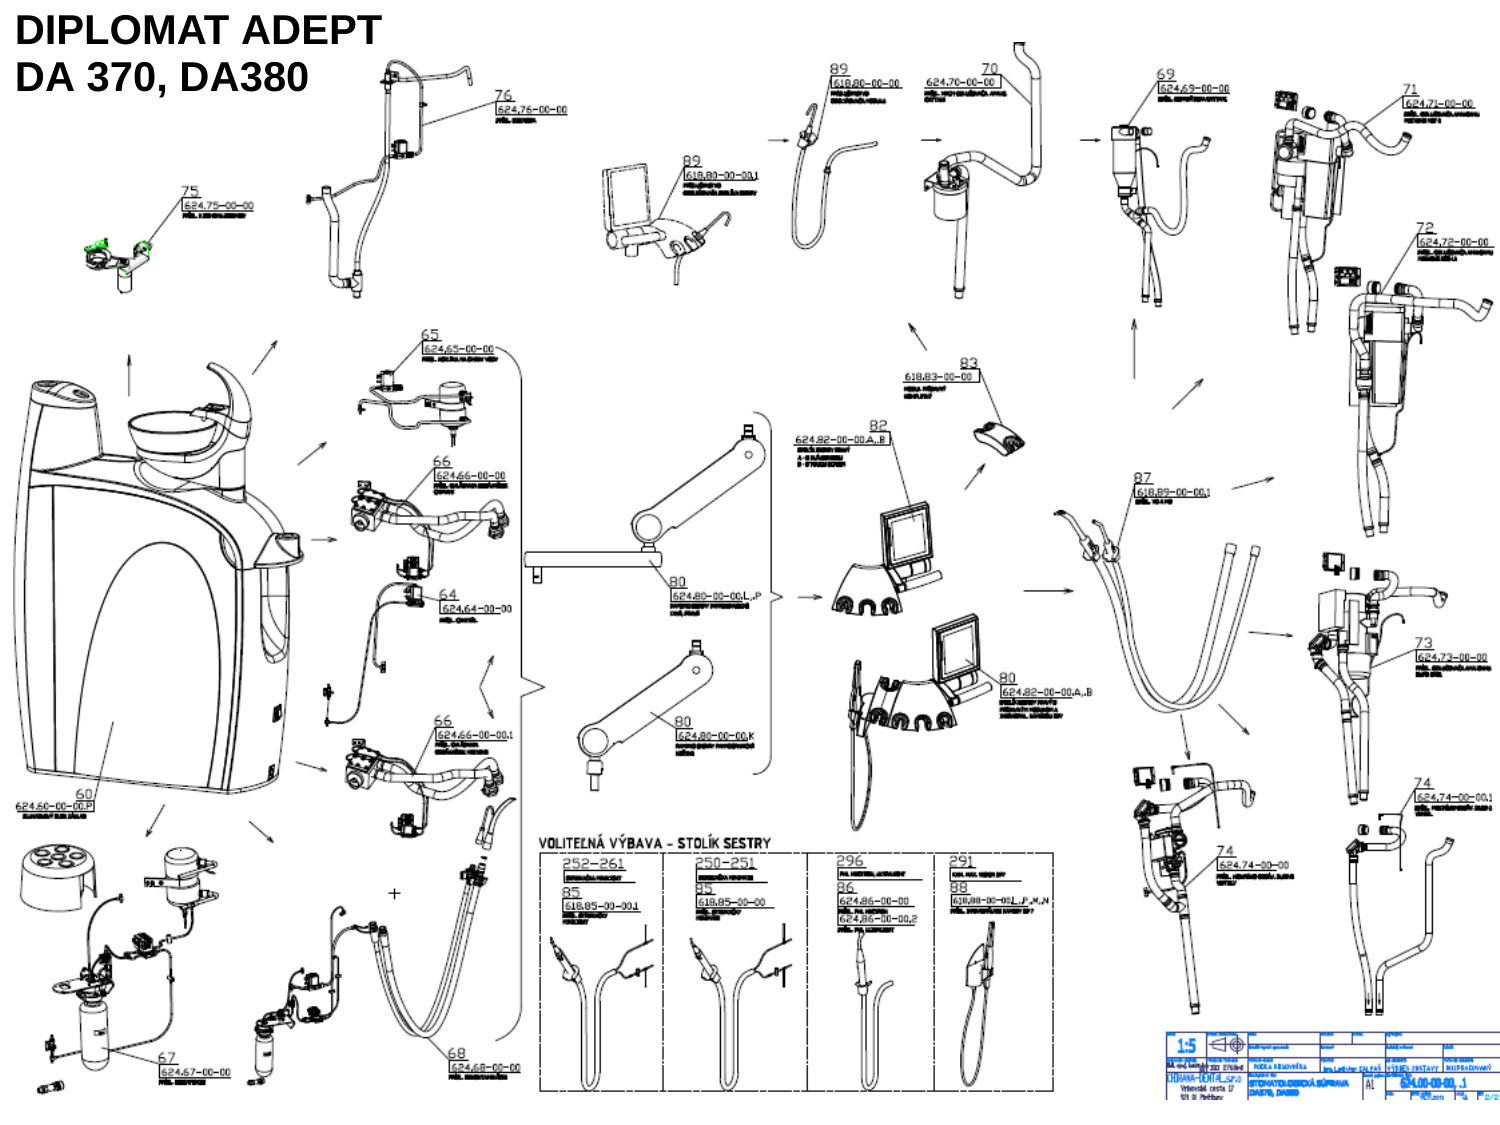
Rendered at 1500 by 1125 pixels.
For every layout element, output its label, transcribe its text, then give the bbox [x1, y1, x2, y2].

picture [0, 42, 1500, 1100]
text_box DIPLOMAT ADEPT DA 370, DA380 [0, 0, 408, 42]
